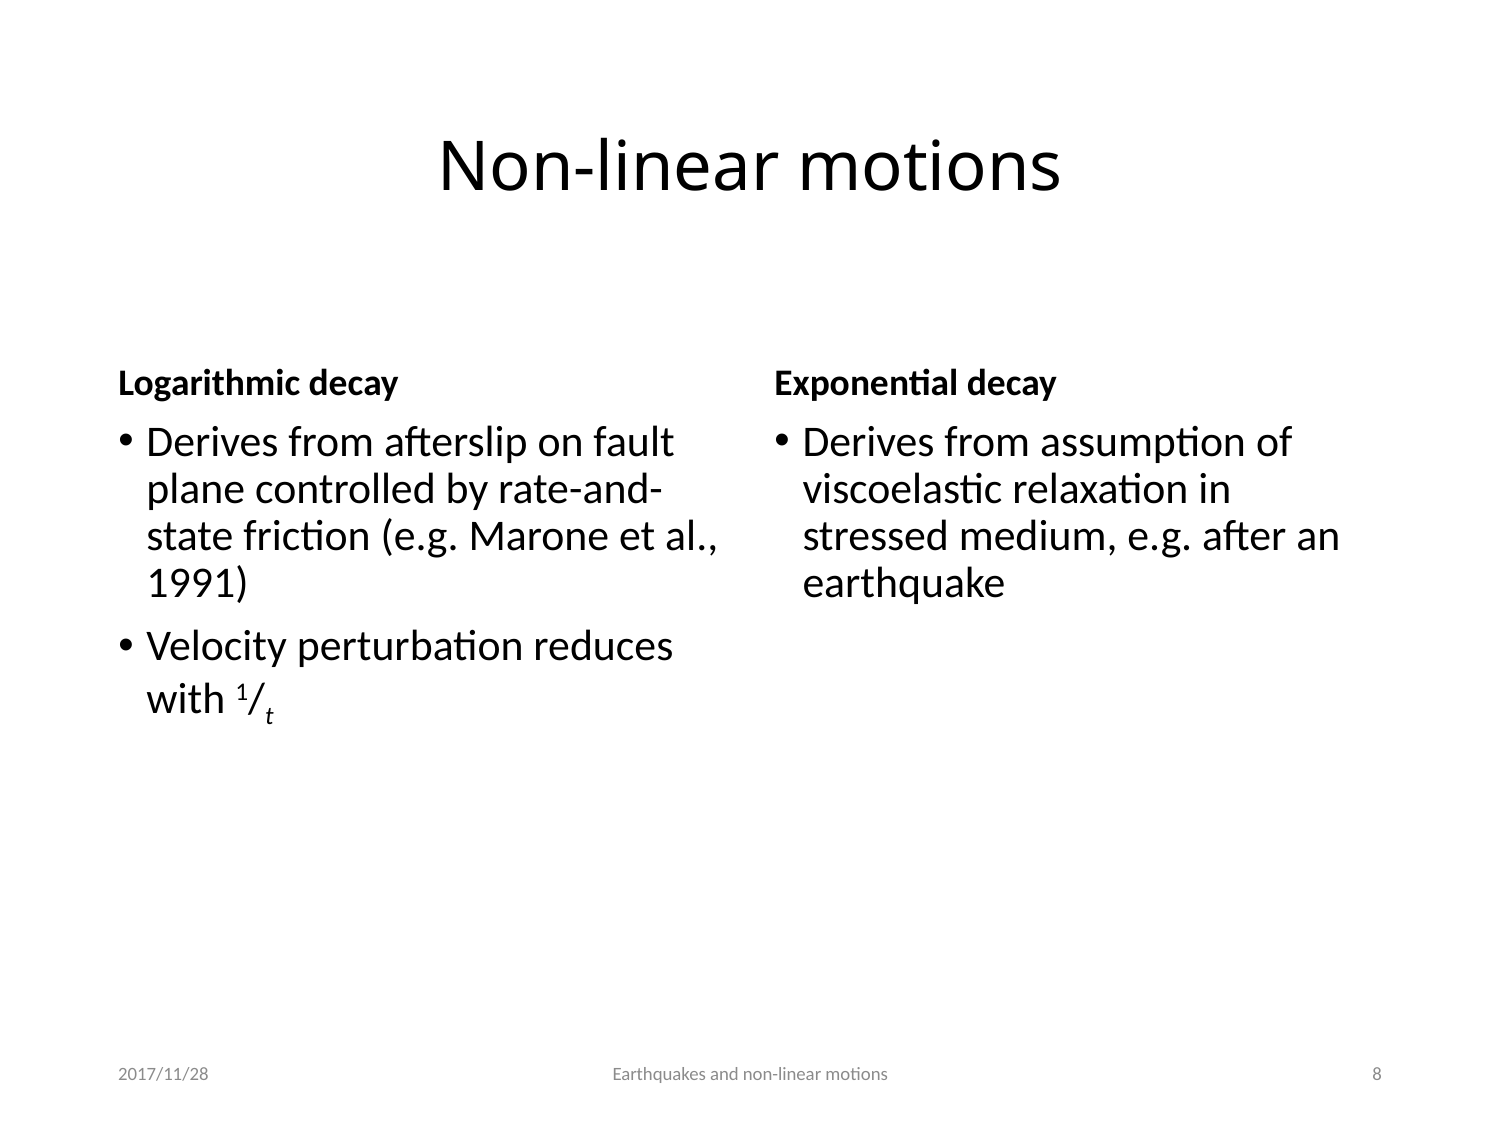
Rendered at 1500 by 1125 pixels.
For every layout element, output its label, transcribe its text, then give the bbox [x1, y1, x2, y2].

list Exponential decay [759, 275, 1398, 410]
list Derives from assumption of viscoelastic relaxation in stressed medium, e.g. after an earthquake [759, 410, 1398, 1016]
footer Earthquakes and non-linear motions [496, 1042, 1004, 1103]
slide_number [103, 1042, 441, 1103]
slide_number 7 [1059, 1042, 1397, 1103]
list Derives from afterslip on fault plane controlled by rate-and-state friction (e.g. Marone et al., 1991) Velocity perturbation reduces with 1/t [103, 410, 738, 1016]
list Logarithmic decay [103, 275, 738, 410]
title Non-linear motions [103, 59, 1398, 278]
